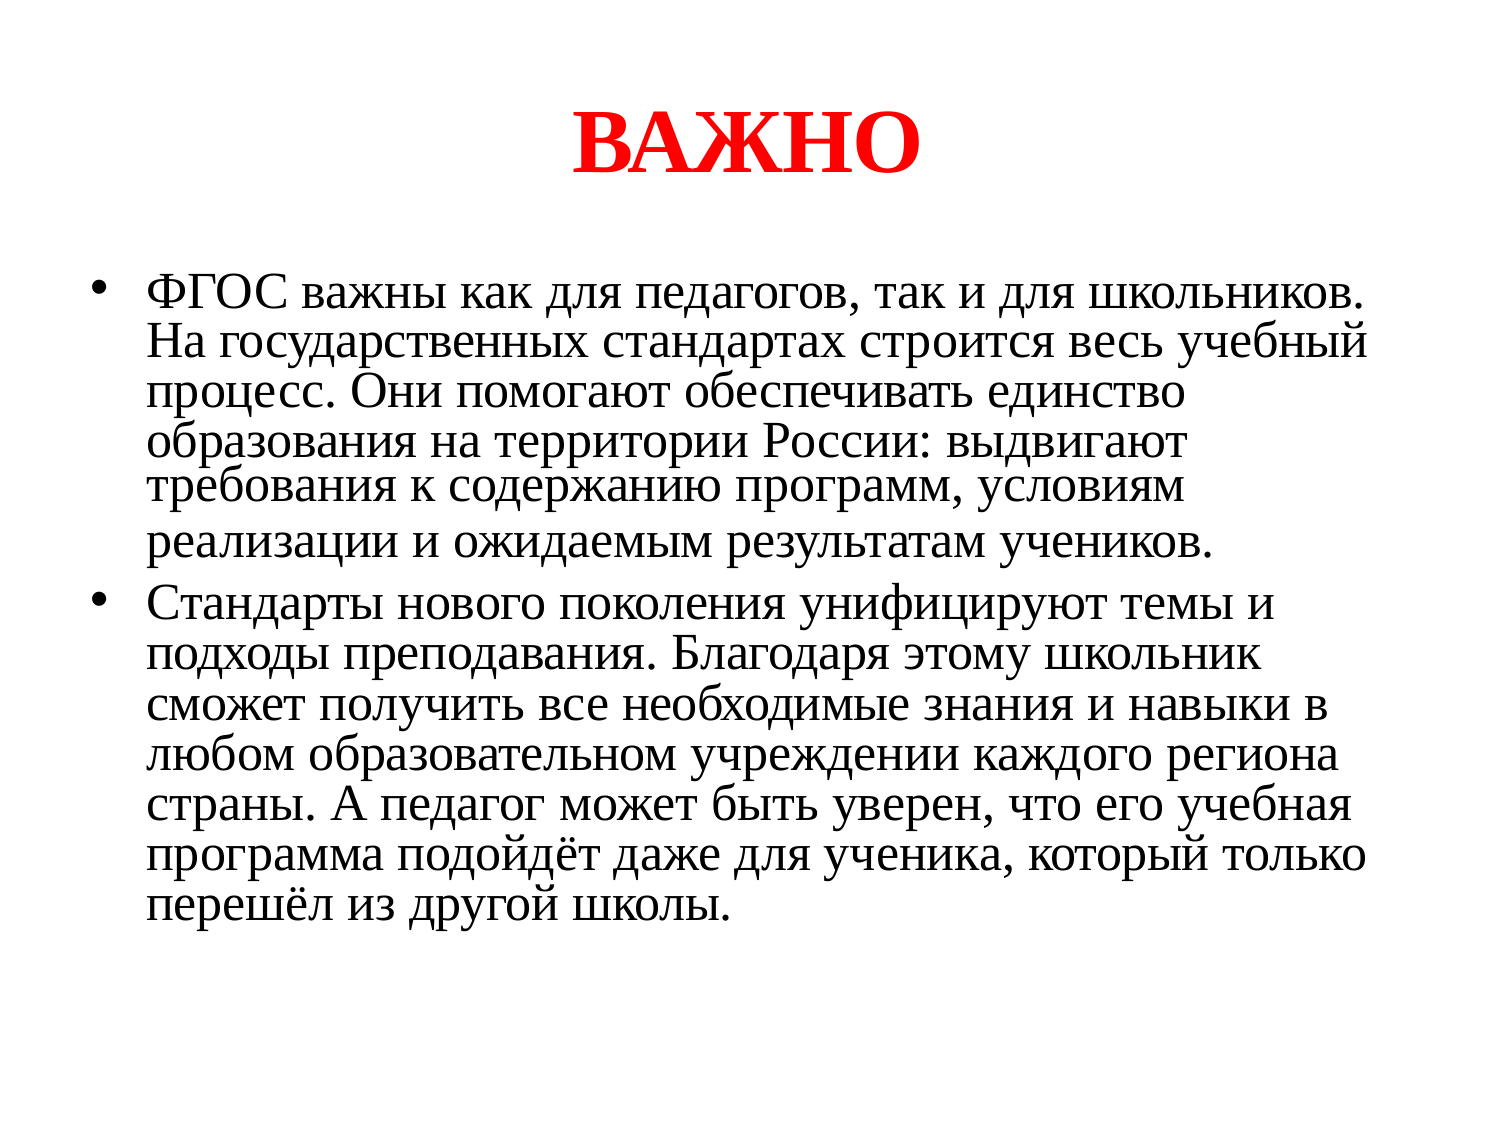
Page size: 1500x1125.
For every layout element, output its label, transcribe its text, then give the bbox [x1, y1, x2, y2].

text_box ФГОС важны как для педагогов, так и для школьников. На государственных стандартах строится весь учебный процесс. Они помогают обеспечивать единство образования на территории России: выдвигают требования к содержанию программ, условиям реализации и ожидаемым результатам учеников. Стандарты нового поколения унифицируют темы и подходы преподавания. Благодаря этому школьник сможет получить все необходимые знания и навыки в любом образовательном учреждении каждого региона страны. А педагог может быть уверен, что его учебная программа подойдёт даже для ученика, который только перешёл из другой школы. [87, 253, 1383, 931]
title ВАЖНО [570, 78, 930, 253]
